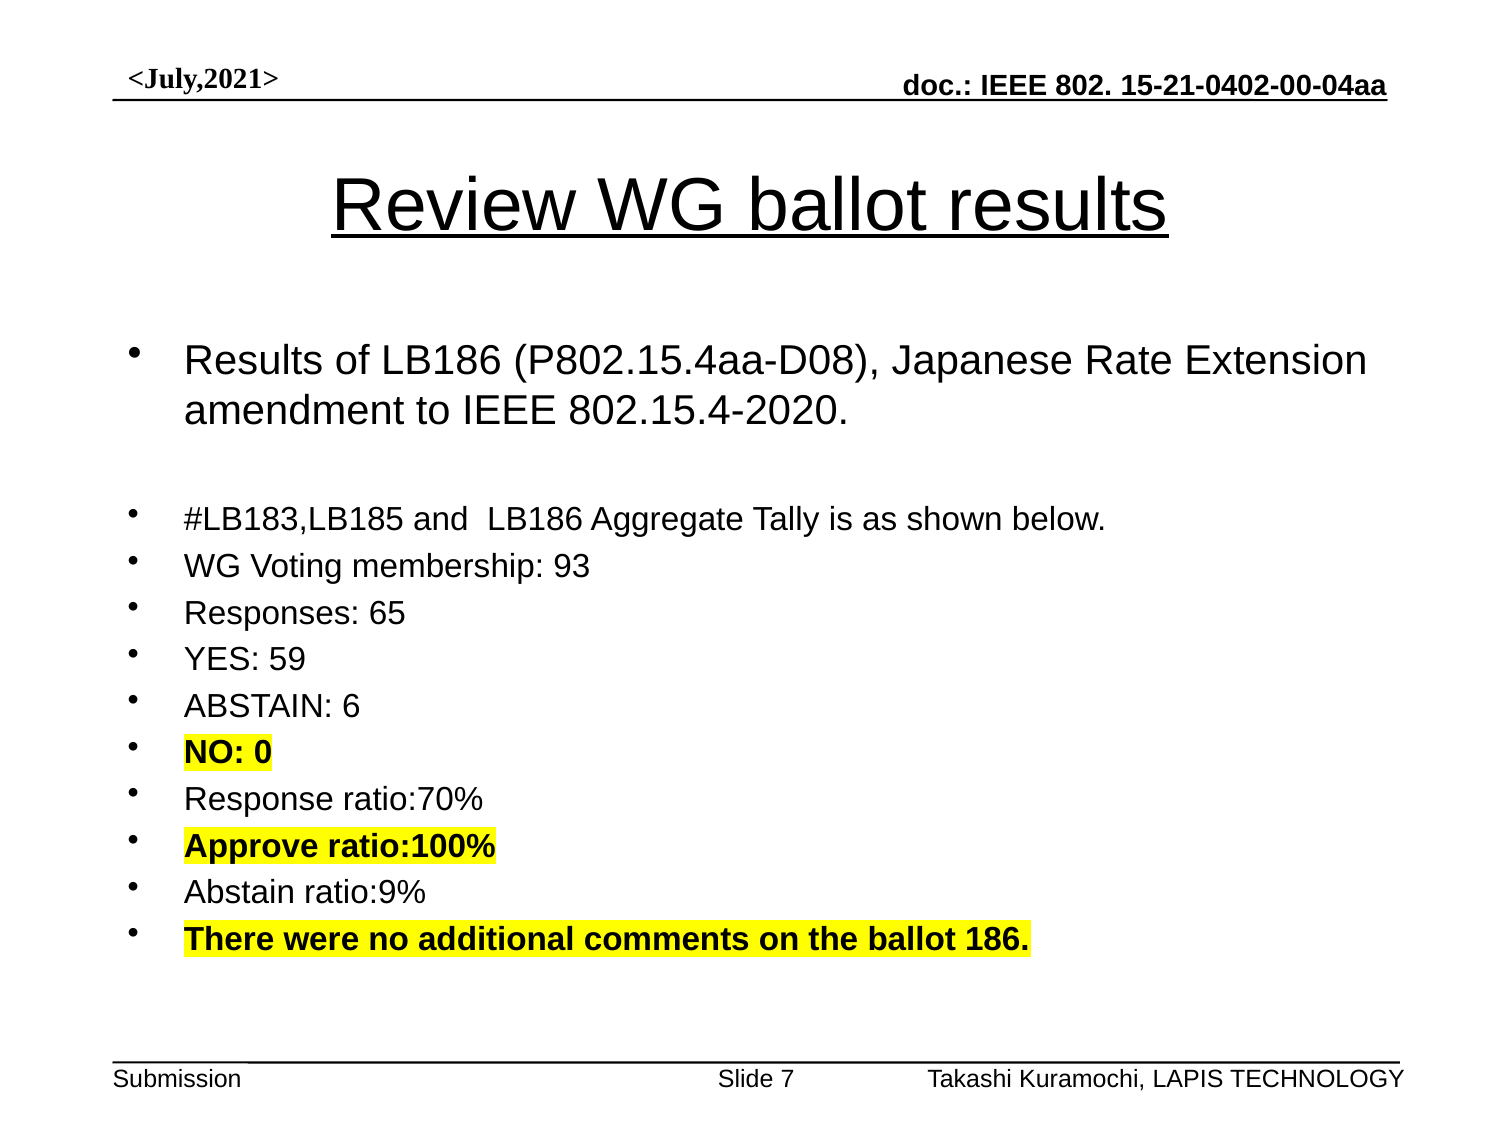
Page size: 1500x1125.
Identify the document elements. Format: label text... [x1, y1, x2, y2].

footer Takashi Kuramochi, LAPIS TECHNOLOGY [820, 1062, 1413, 1125]
list Results of LB186 (P802.15.4aa-D08), Japanese Rate Extension amendment to IEEE 802.15.4-2020. #LB183,LB185 and LB186 Aggregate Tally is as shown below. WG Voting membership: 93 Responses: 65 YES: 59 ABSTAIN: 6 NO: 0 Response ratio:70% Approve ratio:100% Abstain ratio:9% There were no additional comments on the ballot 186. [112, 324, 1388, 1000]
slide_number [112, 46, 450, 107]
title Review WG ballot results [112, 112, 1388, 288]
slide_number Slide 7 [709, 1062, 803, 1093]
